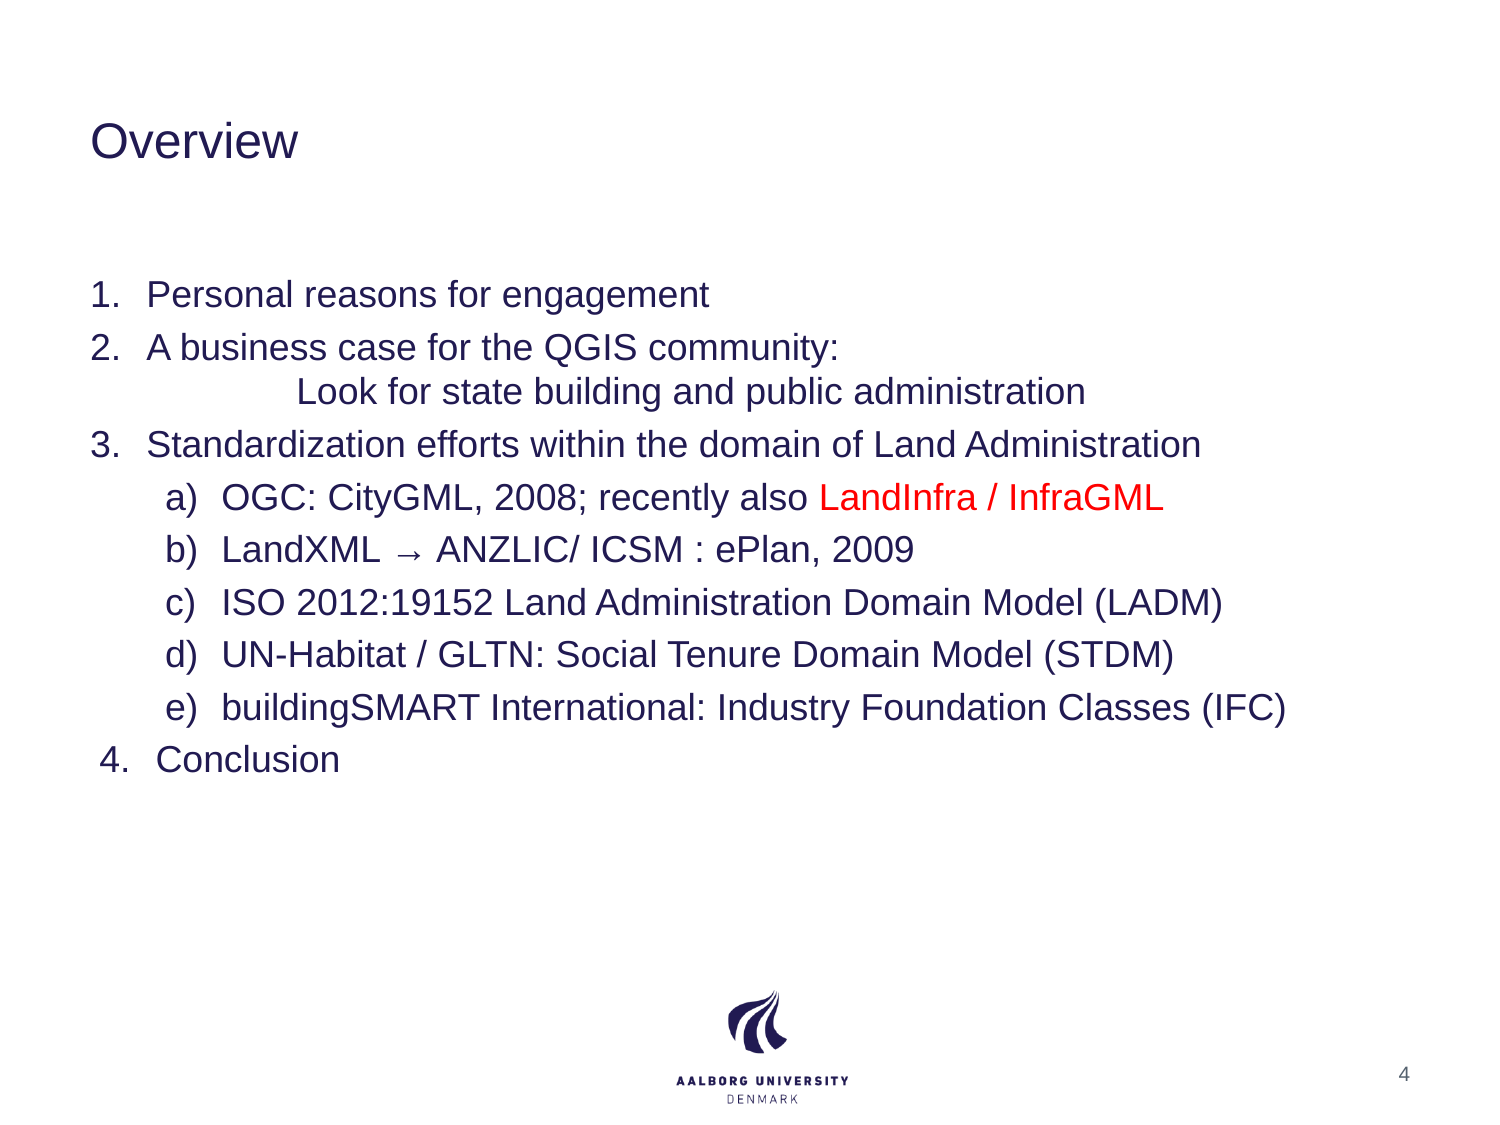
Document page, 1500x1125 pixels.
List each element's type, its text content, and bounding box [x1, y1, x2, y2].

list Personal reasons for engagement A business case for the QGIS community: Look for state building and public administration Standardization efforts within the domain of Land Administration OGC: CityGML, 2008; recently also LandInfra / InfraGML LandXML → ANZLIC/ ICSM : ePlan, 2009 ISO 2012:19152 Land Administration Domain Model (LADM) UN-Habitat / GLTN: Social Tenure Domain Model (STDM) buildingSMART International: Industry Foundation Classes (IFC) Conclusion [75, 262, 1425, 965]
picture [661, 975, 863, 1118]
slide_number 4 [1074, 1042, 1425, 1103]
title Overview [75, 45, 1425, 233]
